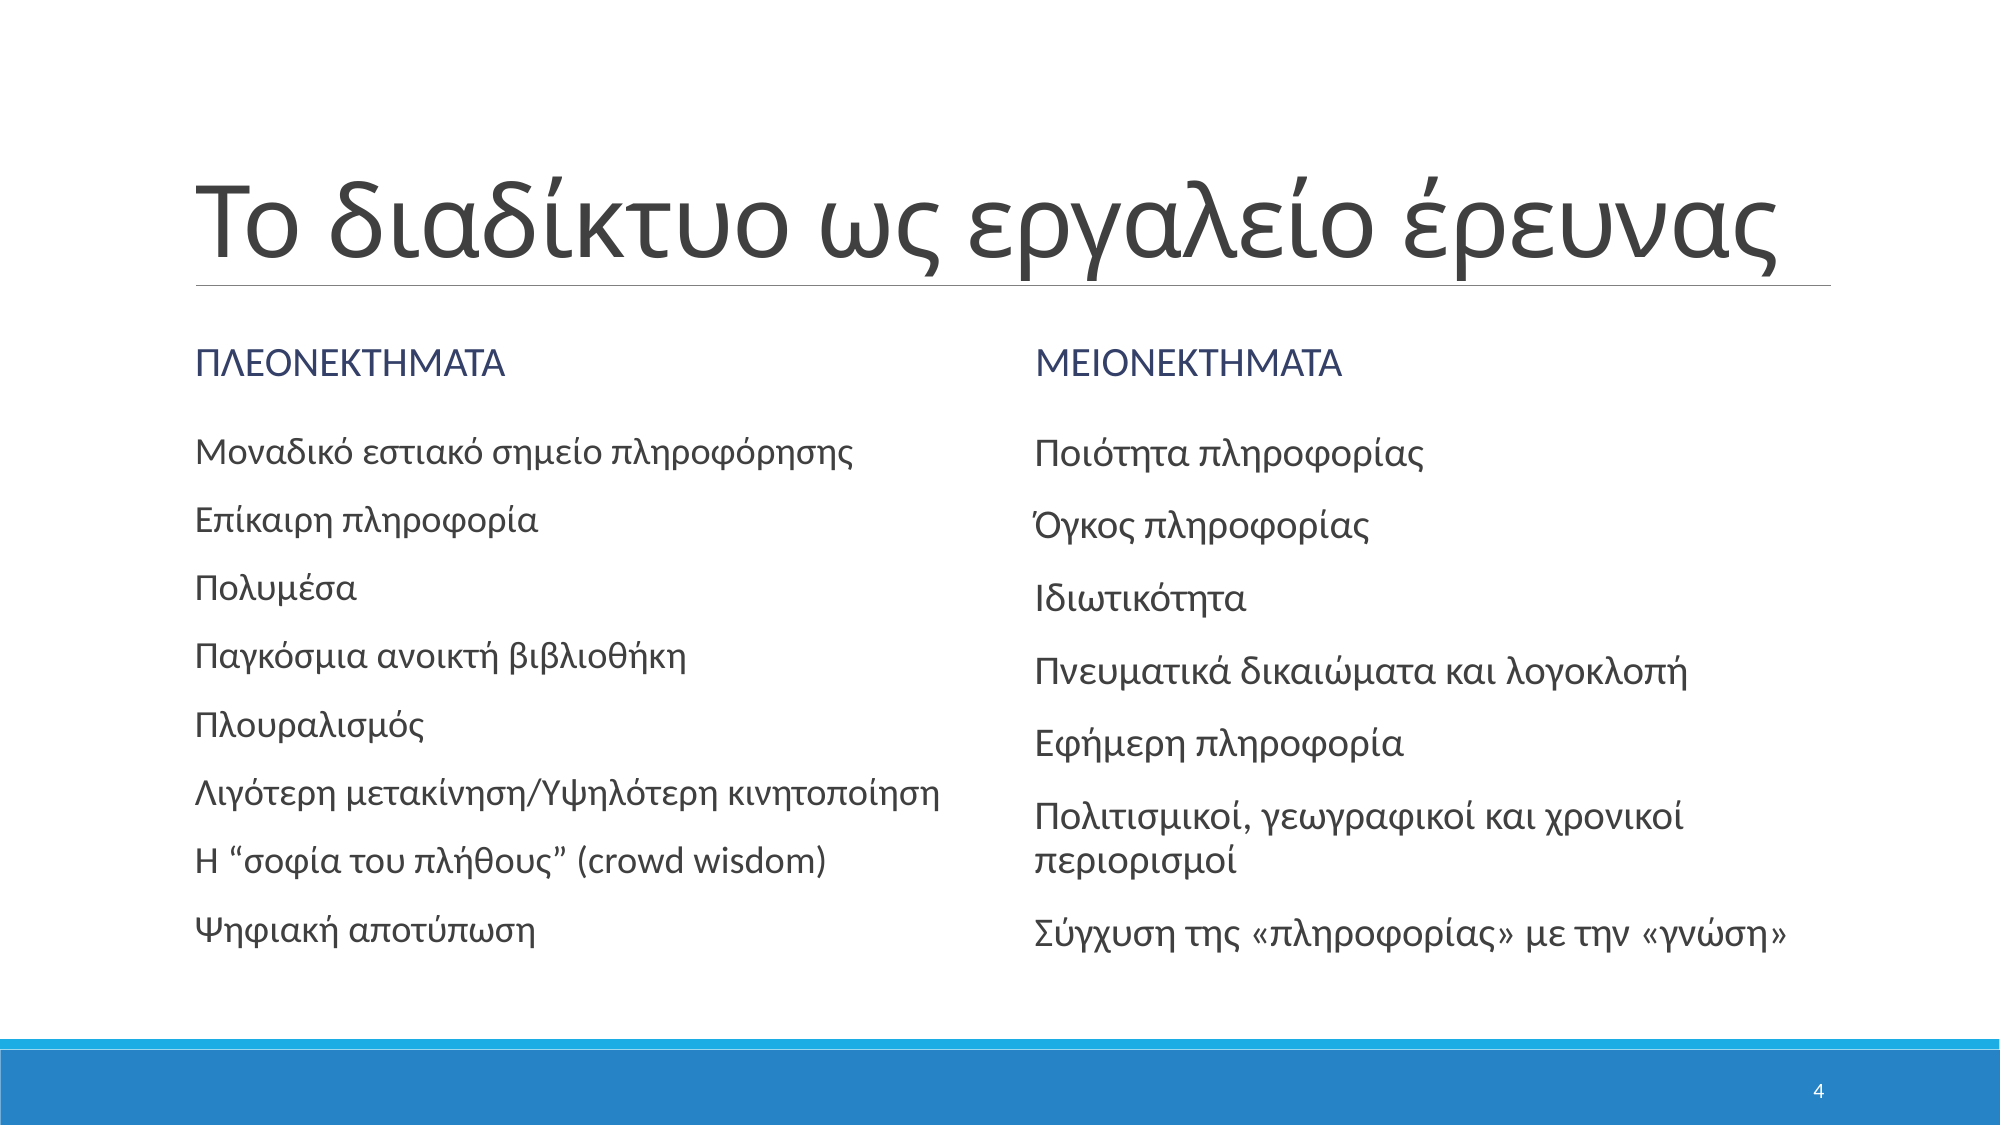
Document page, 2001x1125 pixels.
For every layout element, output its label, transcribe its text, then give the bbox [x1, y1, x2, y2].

list Ποιότητα πληροφορίας Όγκος πληροφορίας Ιδιωτικότητα Πνευματικά δικαιώματα και λογοκλοπή Εφήμερη πληροφορία Πολιτισμικοί, γεωγραφικοί και χρονικοί περιορισμοί Σύγχυση της «πληροφορίας» με την «γνώση» [1020, 423, 1830, 963]
list Μοναδικό εστιακό σημείο πληροφόρησης Επίκαιρη πληροφορία Πολυμέσα Παγκόσμια ανοικτή βιβλιοθήκη Πλουραλισμός Λιγότερη μετακίνηση/Υψηλότερη κινητοποίηση Η “σοφία του πλήθους” (crowd wisdom) Ψηφιακή αποτύπωση [180, 423, 990, 963]
list Πλεονεκτηματα [180, 302, 990, 423]
list μειονεκτηματα [1020, 302, 1830, 423]
slide_number 4 [1624, 1059, 1840, 1120]
title Το διαδίκτυο ως εργαλείο έρευνας [180, 47, 1830, 285]
